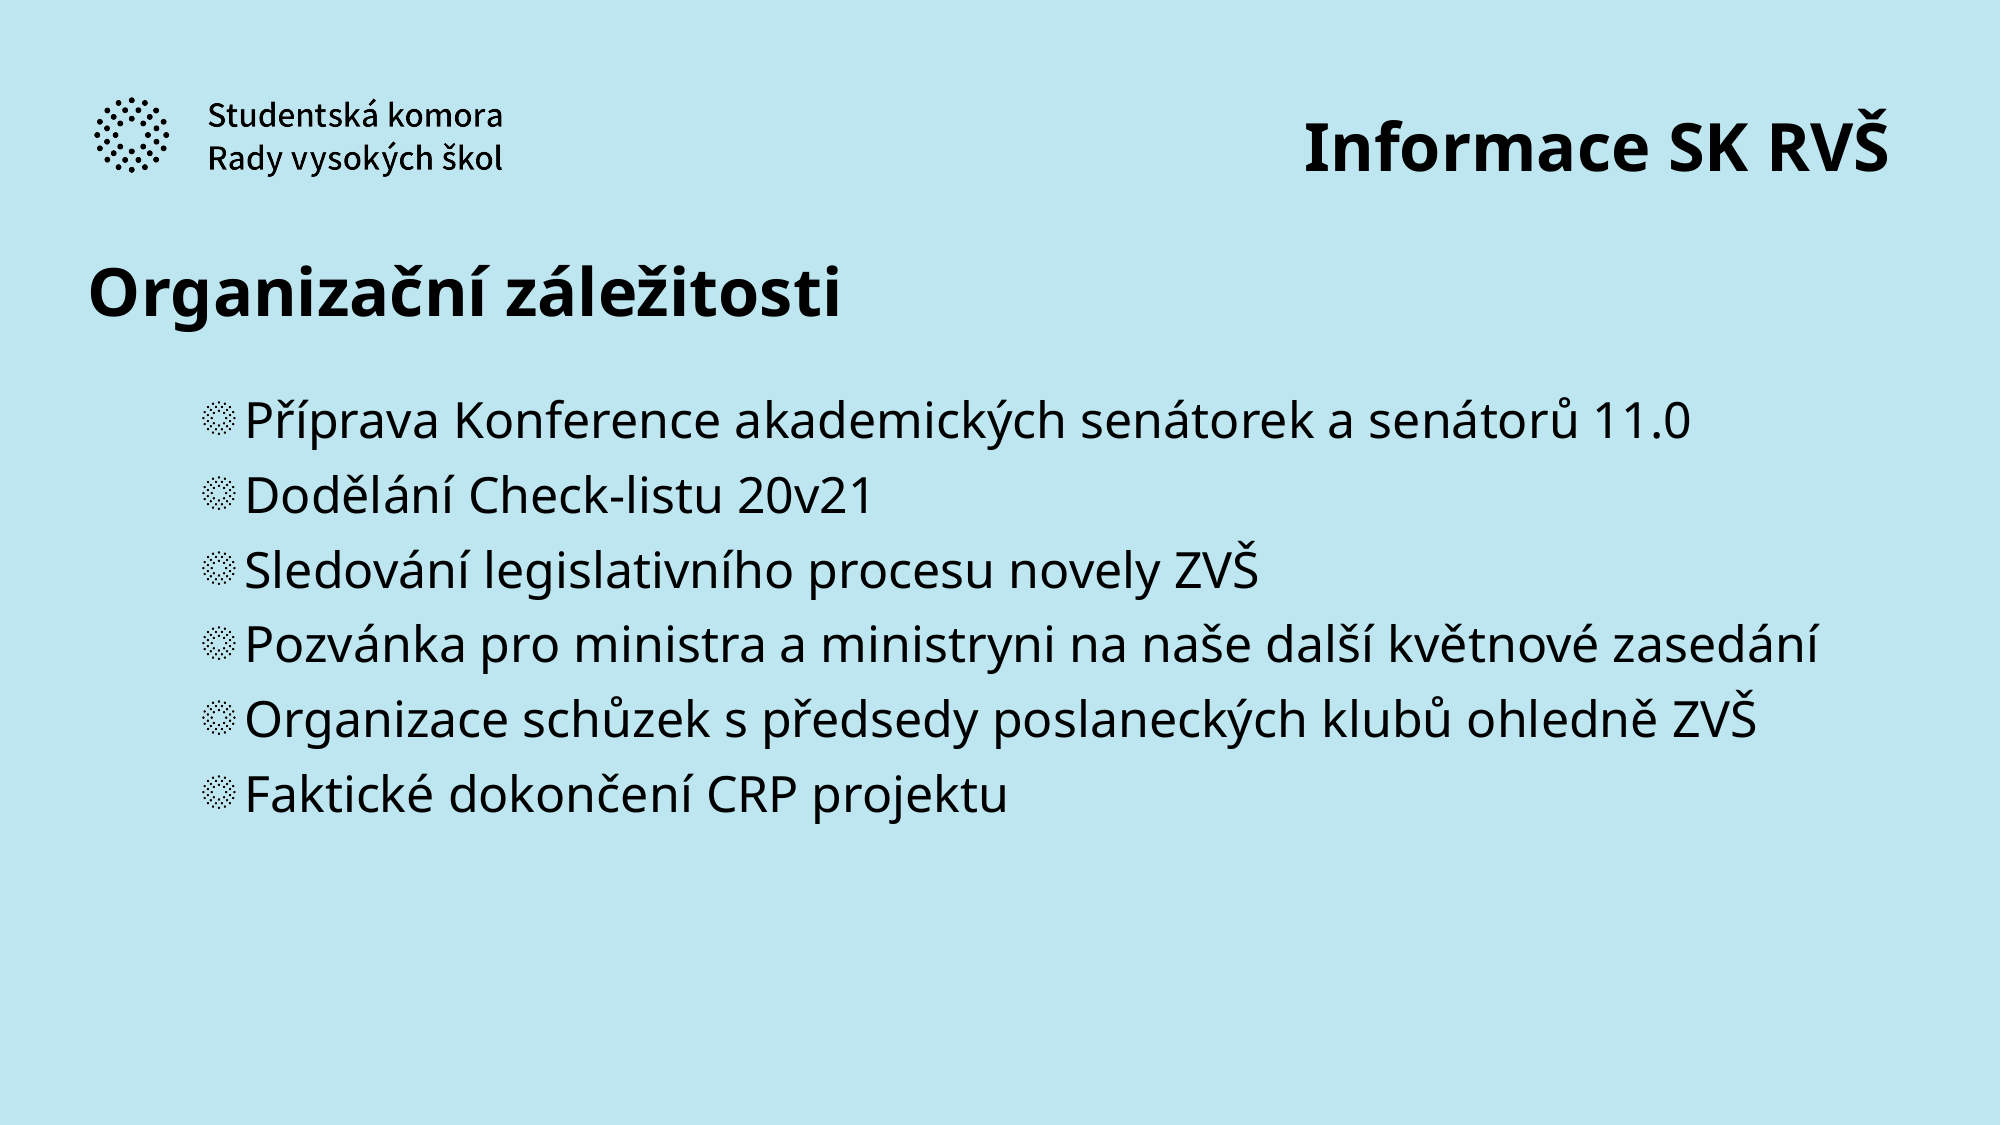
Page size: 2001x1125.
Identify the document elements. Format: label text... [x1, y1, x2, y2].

picture [202, 401, 243, 437]
picture [202, 775, 243, 811]
text_box Příprava Konference akademických senátorek a senátorů 11.0 Dodělání Check-listu 20v21 Sledování legislativního procesu novely ZVŠ Pozvánka pro ministra a ministryni na naše další květnové zasedání Organizace schůzek s předsedy poslaneckých klubů ohledně ZVŠ Faktické dokončení CRP projektu [187, 387, 1906, 1013]
text_box Organizační záležitosti [73, 229, 979, 347]
title Informace SK RVŠ [999, 84, 1906, 202]
picture [202, 626, 243, 662]
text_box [72, 85, 523, 188]
picture [202, 476, 243, 512]
picture [202, 551, 243, 587]
picture [202, 700, 243, 737]
